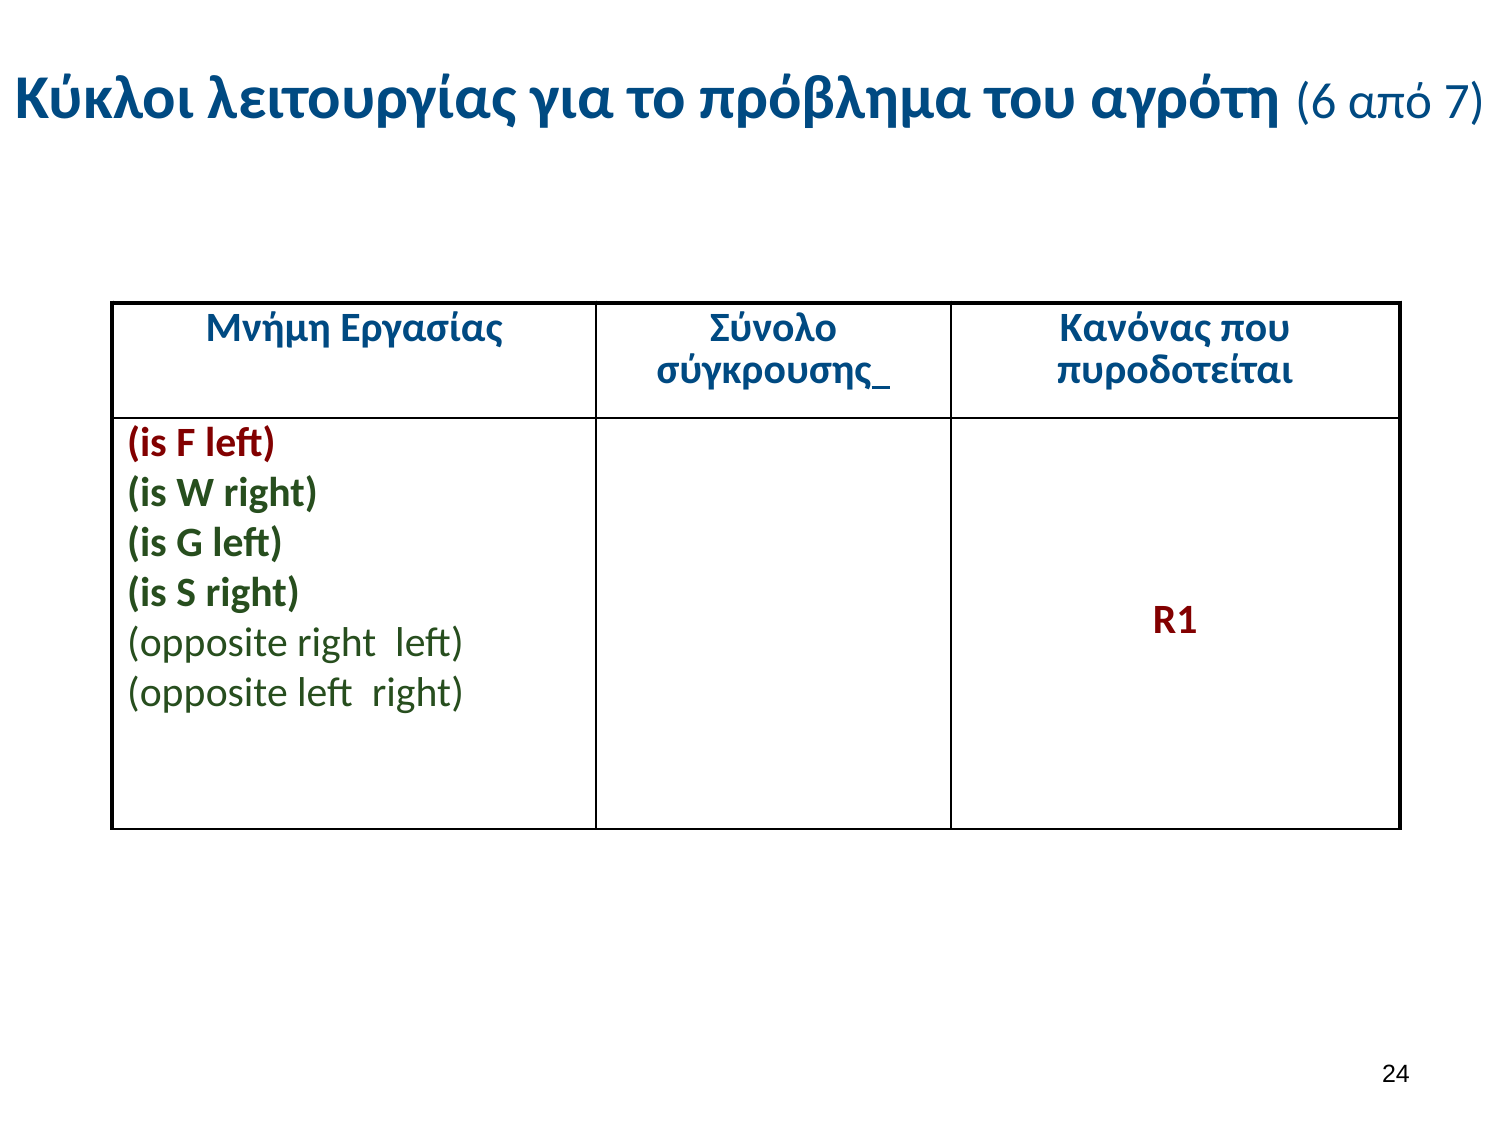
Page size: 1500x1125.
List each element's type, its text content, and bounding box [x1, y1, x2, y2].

title Κύκλοι λειτουργίας για το πρόβλημα του αγρότη (6 από 7) [0, 19, 1500, 169]
table_cell (is F left) (is W right) (is G left) (is S right) (opposite right left) (opposite left right) [114, 419, 595, 828]
slide_number 23 [1074, 1042, 1425, 1103]
table_header Μνήμη Εργασίας [114, 305, 595, 417]
table_header Κανόνας που πυροδοτείται [952, 305, 1398, 417]
table_cell R1 [952, 419, 1398, 828]
table_cell [597, 419, 950, 828]
table_header Σύνολο σύγκρουσης [597, 305, 950, 417]
